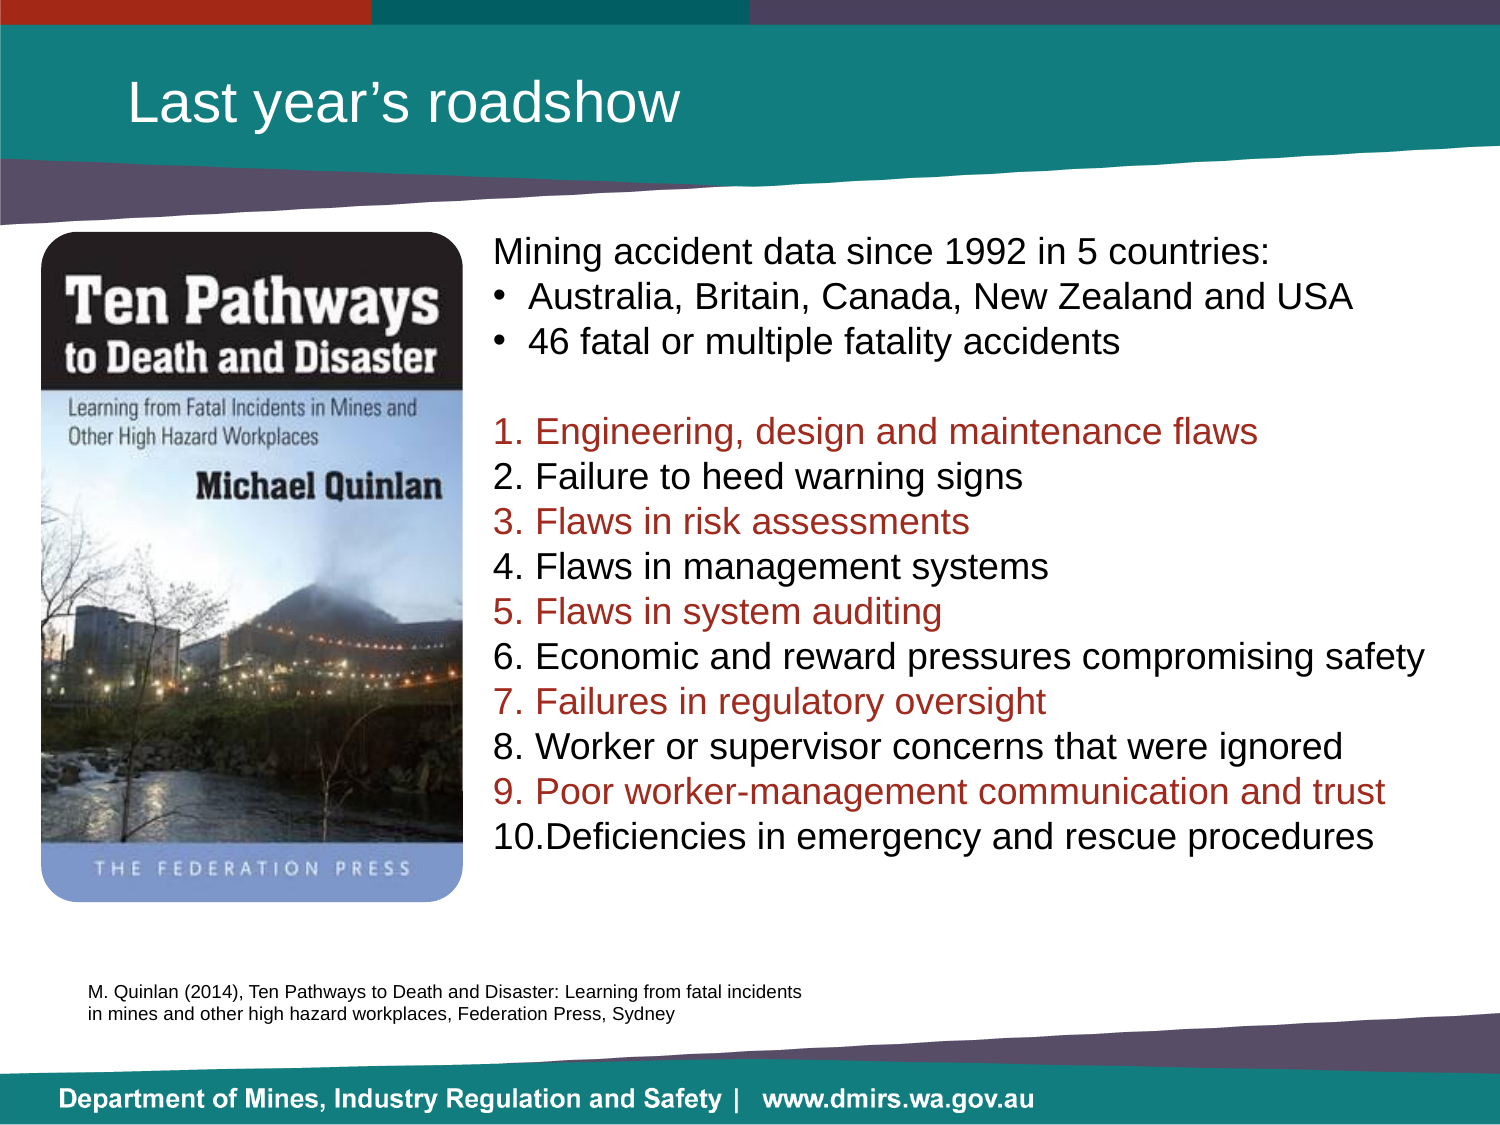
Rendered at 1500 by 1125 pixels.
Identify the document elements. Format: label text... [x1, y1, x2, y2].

text_box Mining accident data since 1992 in 5 countries: Australia, Britain, Canada, New Zealand and USA 46 fatal or multiple fatality accidents Engineering, design and maintenance flaws Failure to heed warning signs Flaws in risk assessments Flaws in management systems Flaws in system auditing Economic and reward pressures compromising safety Failures in regulatory oversight Worker or supervisor concerns that were ignored Poor worker-management communication and trust Deficiencies in emergency and rescue procedures [478, 219, 1471, 865]
picture [0, 1013, 1500, 1125]
picture [0, 0, 1500, 903]
text_box M. Quinlan (2014), Ten Pathways to Death and Disaster: Learning from fatal incidents in mines and other high hazard workplaces, Federation Press, Sydney [76, 973, 1084, 1074]
title Last year’s roadshow [112, 37, 1388, 161]
